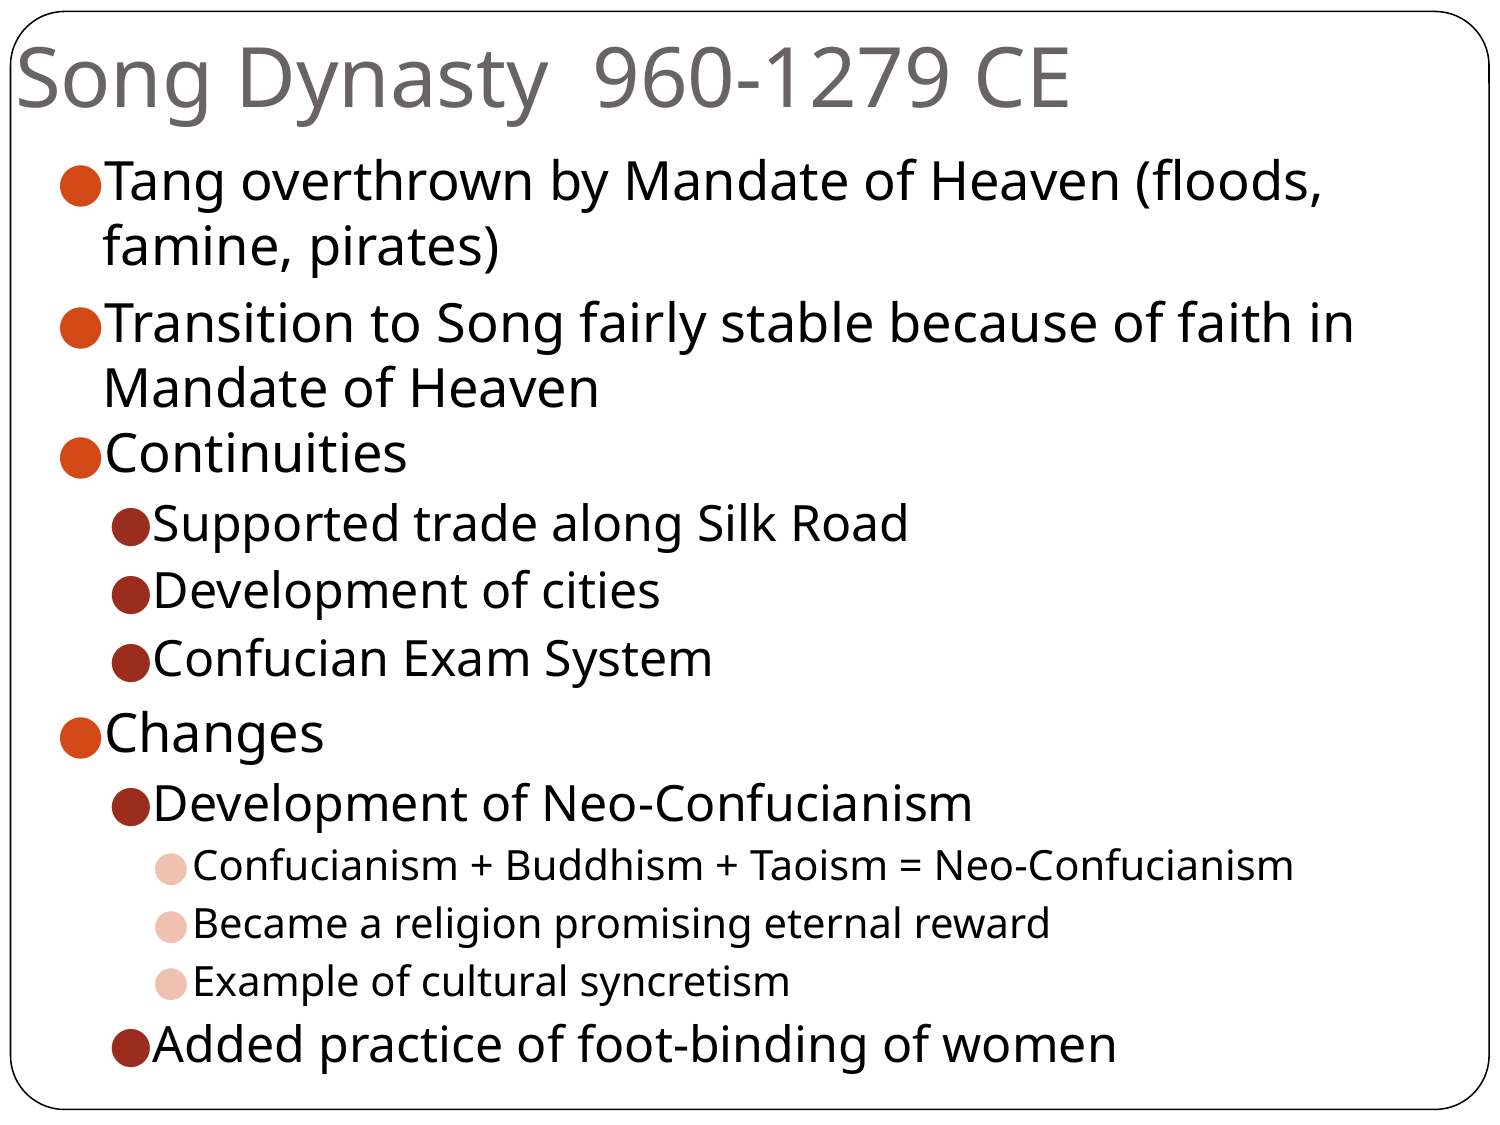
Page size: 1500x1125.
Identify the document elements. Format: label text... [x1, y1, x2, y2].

title Song Dynasty 960-1279 CE [0, 0, 1275, 139]
list Tang overthrown by Mandate of Heaven (floods, famine, pirates) Transition to Song fairly stable because of faith in Mandate of Heaven Continuities Supported trade along Silk Road Development of cities Confucian Exam System Changes Development of Neo-Confucianism Confucianism + Buddhism + Taoism = Neo-Confucianism Became a religion promising eternal reward Example of cultural syncretism Added practice of foot-binding of women [42, 139, 1469, 988]
